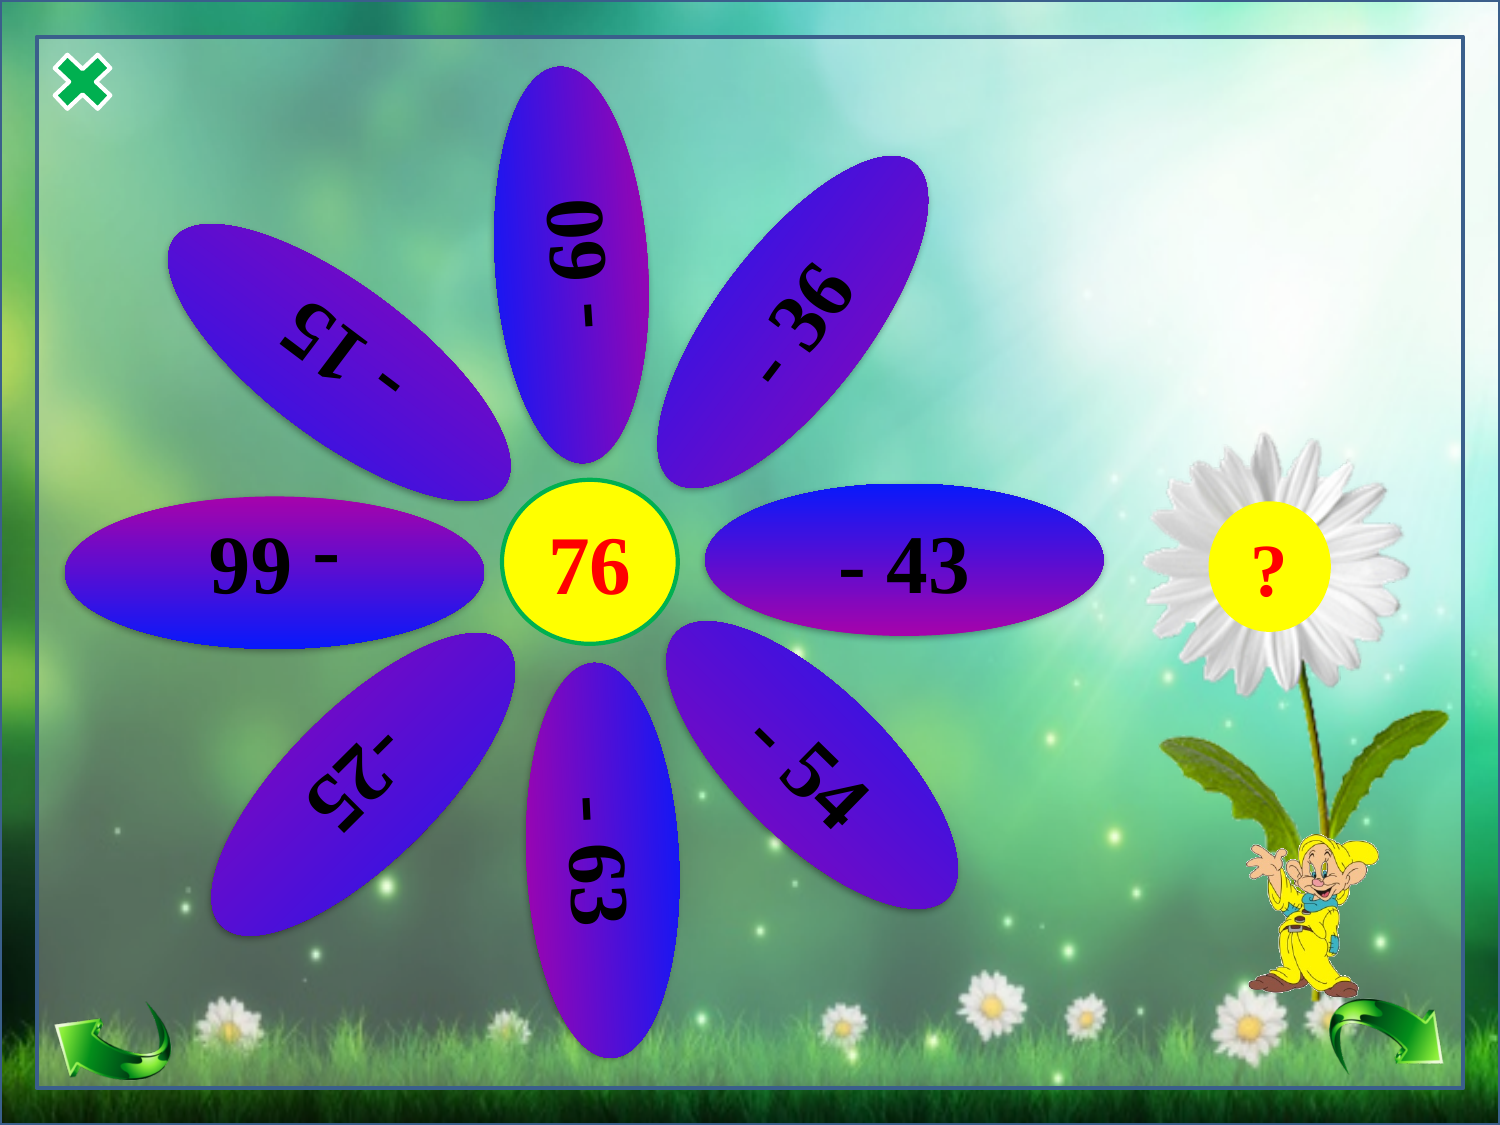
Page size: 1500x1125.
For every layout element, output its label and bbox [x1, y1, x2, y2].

text_box [64, 66, 1104, 1059]
text_box [52, 88, 59, 103]
picture [54, 983, 172, 1100]
text_box [84, 52, 110, 64]
text_box [52, 52, 81, 76]
text_box [0, 0, 1500, 1125]
picture [1104, 420, 1500, 1096]
